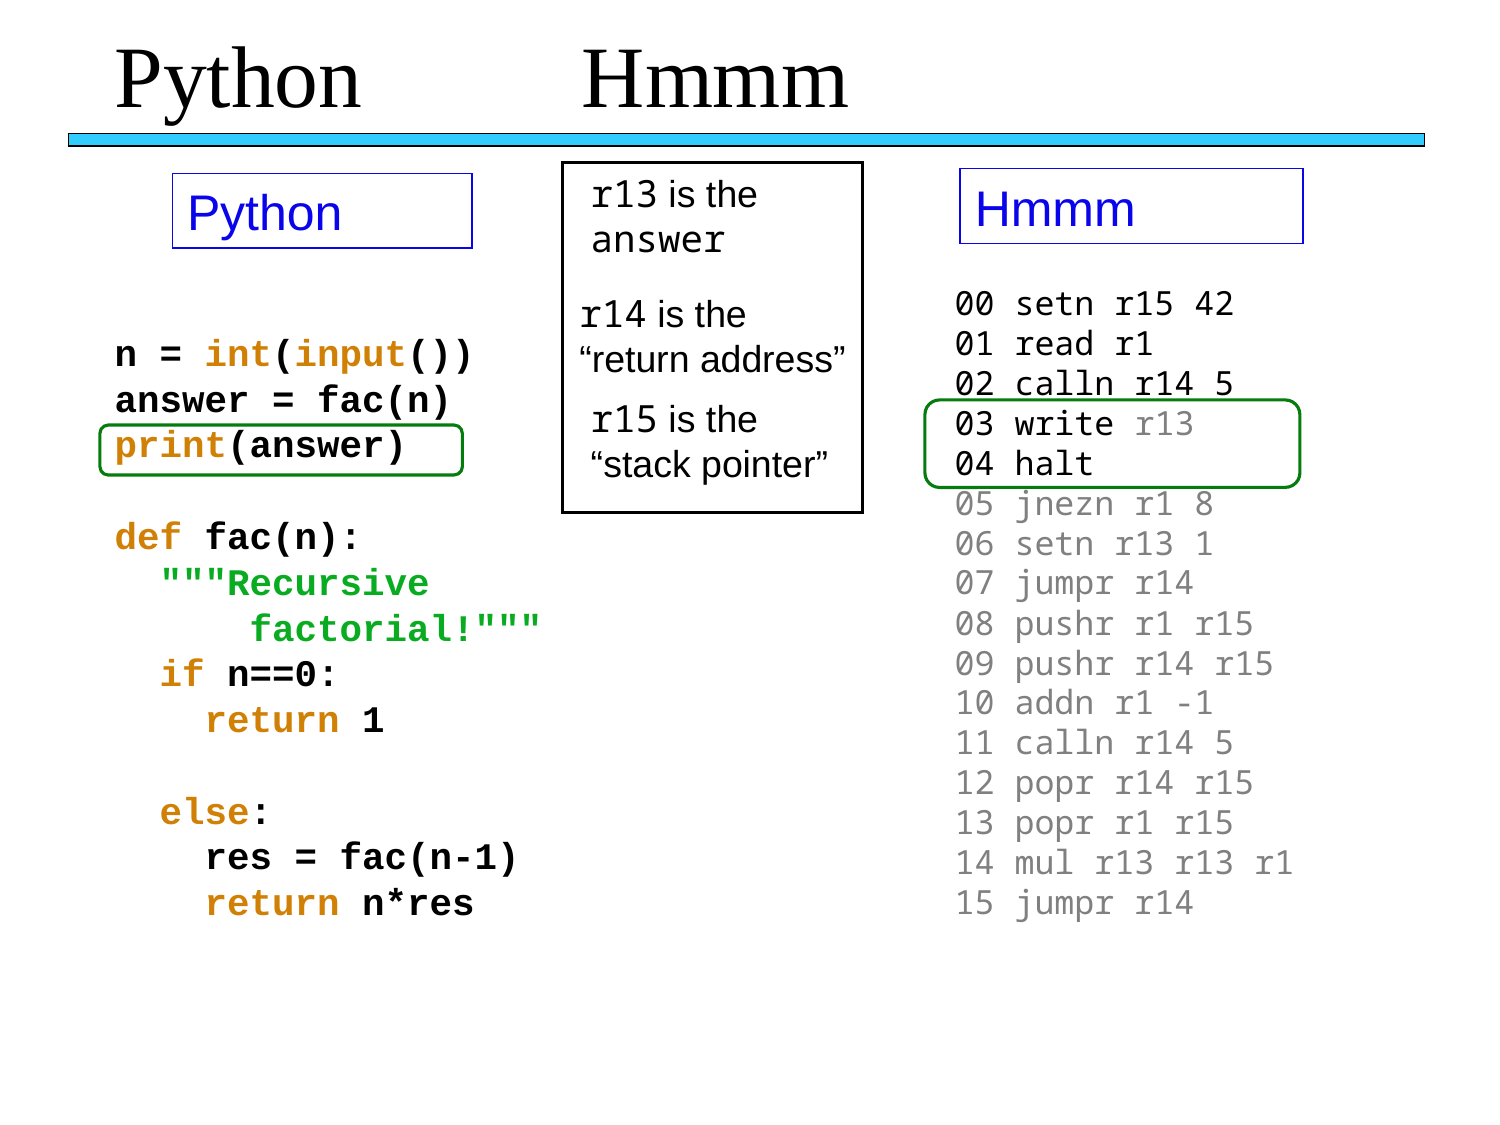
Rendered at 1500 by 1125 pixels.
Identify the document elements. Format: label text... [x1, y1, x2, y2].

text_box [99, 425, 463, 476]
text_box Python [172, 173, 473, 249]
text_box n = int(input()) answer = fac(n) print(answer) def fac(n): """Recursive factorial!""" if n==0: return 1 else: res = fac(n-1) return n*res [99, 337, 766, 929]
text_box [562, 162, 863, 513]
text_box [68, 133, 1425, 146]
text_box [924, 399, 939, 488]
text_box Hmmm [960, 168, 1304, 244]
text_box 00 setn r15 42 01 read r1 02 calln r14 5 03 write r13 04 halt 05 jnezn r1 8 06 setn r13 1 07 jumpr r14 08 pushr r1 r15 09 pushr r14 r15 10 addn r1 -1 11 calln r14 5 12 popr r14 r15 13 popr r1 r15 14 mul r13 r13 r1 15 jumpr r14 [939, 274, 1310, 929]
text_box Python Hmmm [99, 12, 1375, 133]
